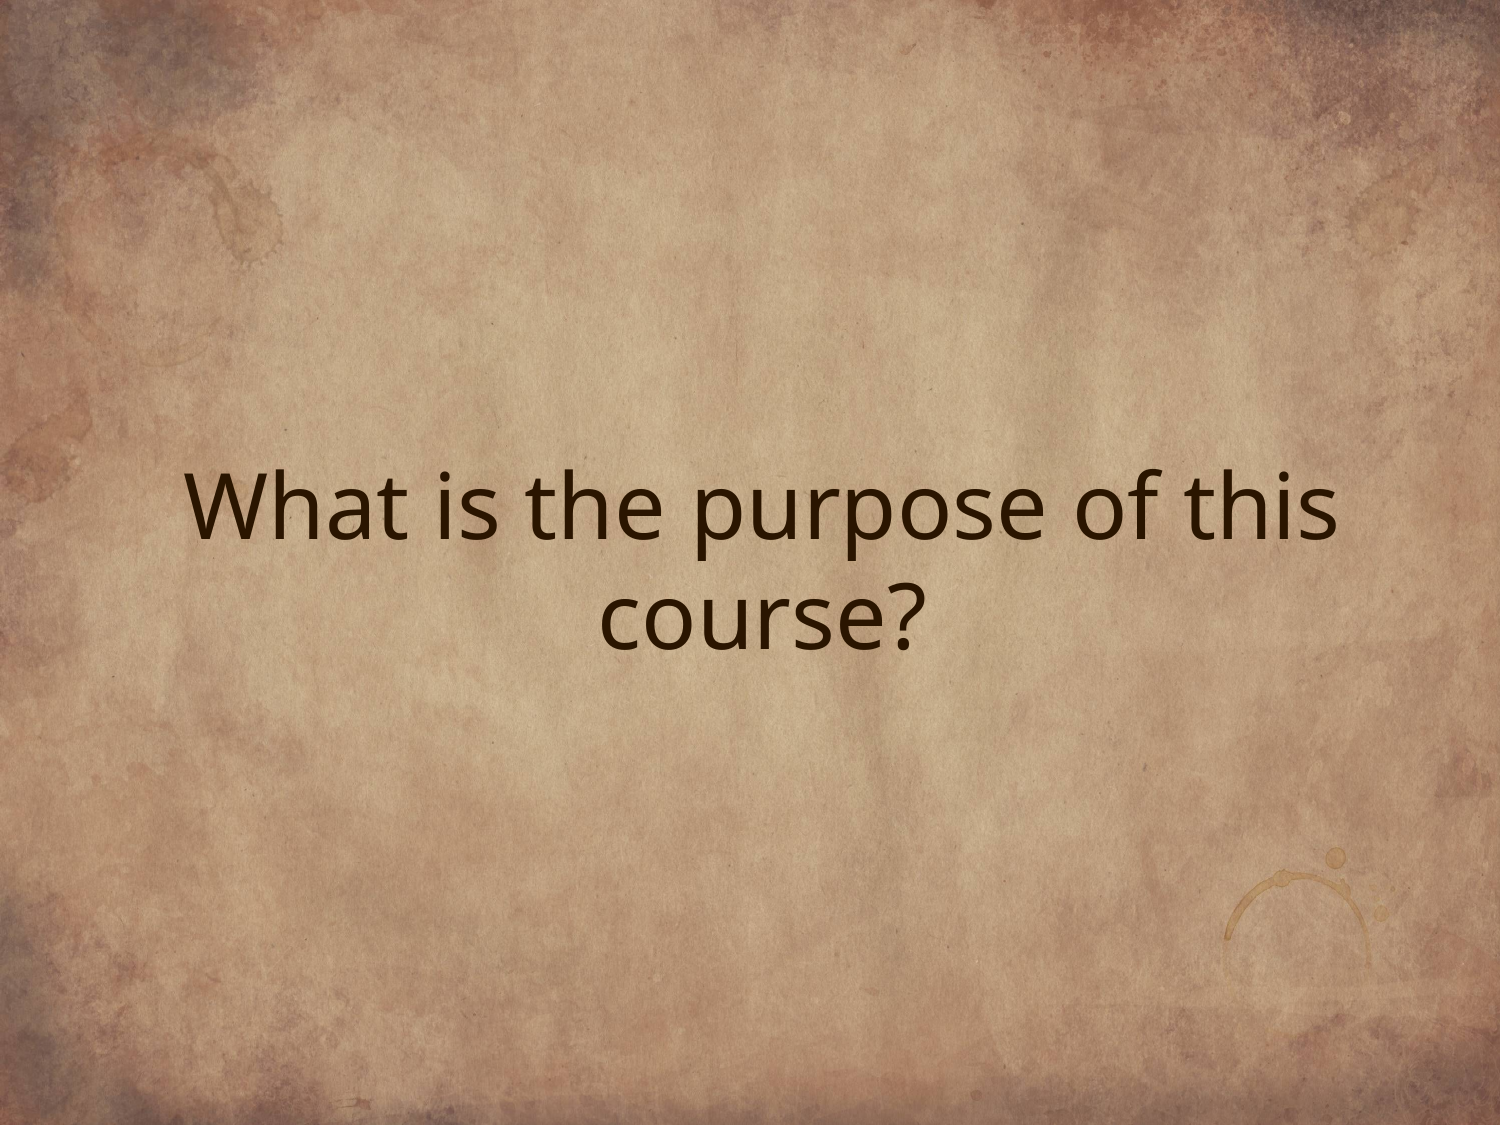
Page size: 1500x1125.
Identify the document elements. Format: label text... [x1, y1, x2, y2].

title What is the purpose of this course? [125, 437, 1400, 679]
picture [0, 0, 1500, 1125]
